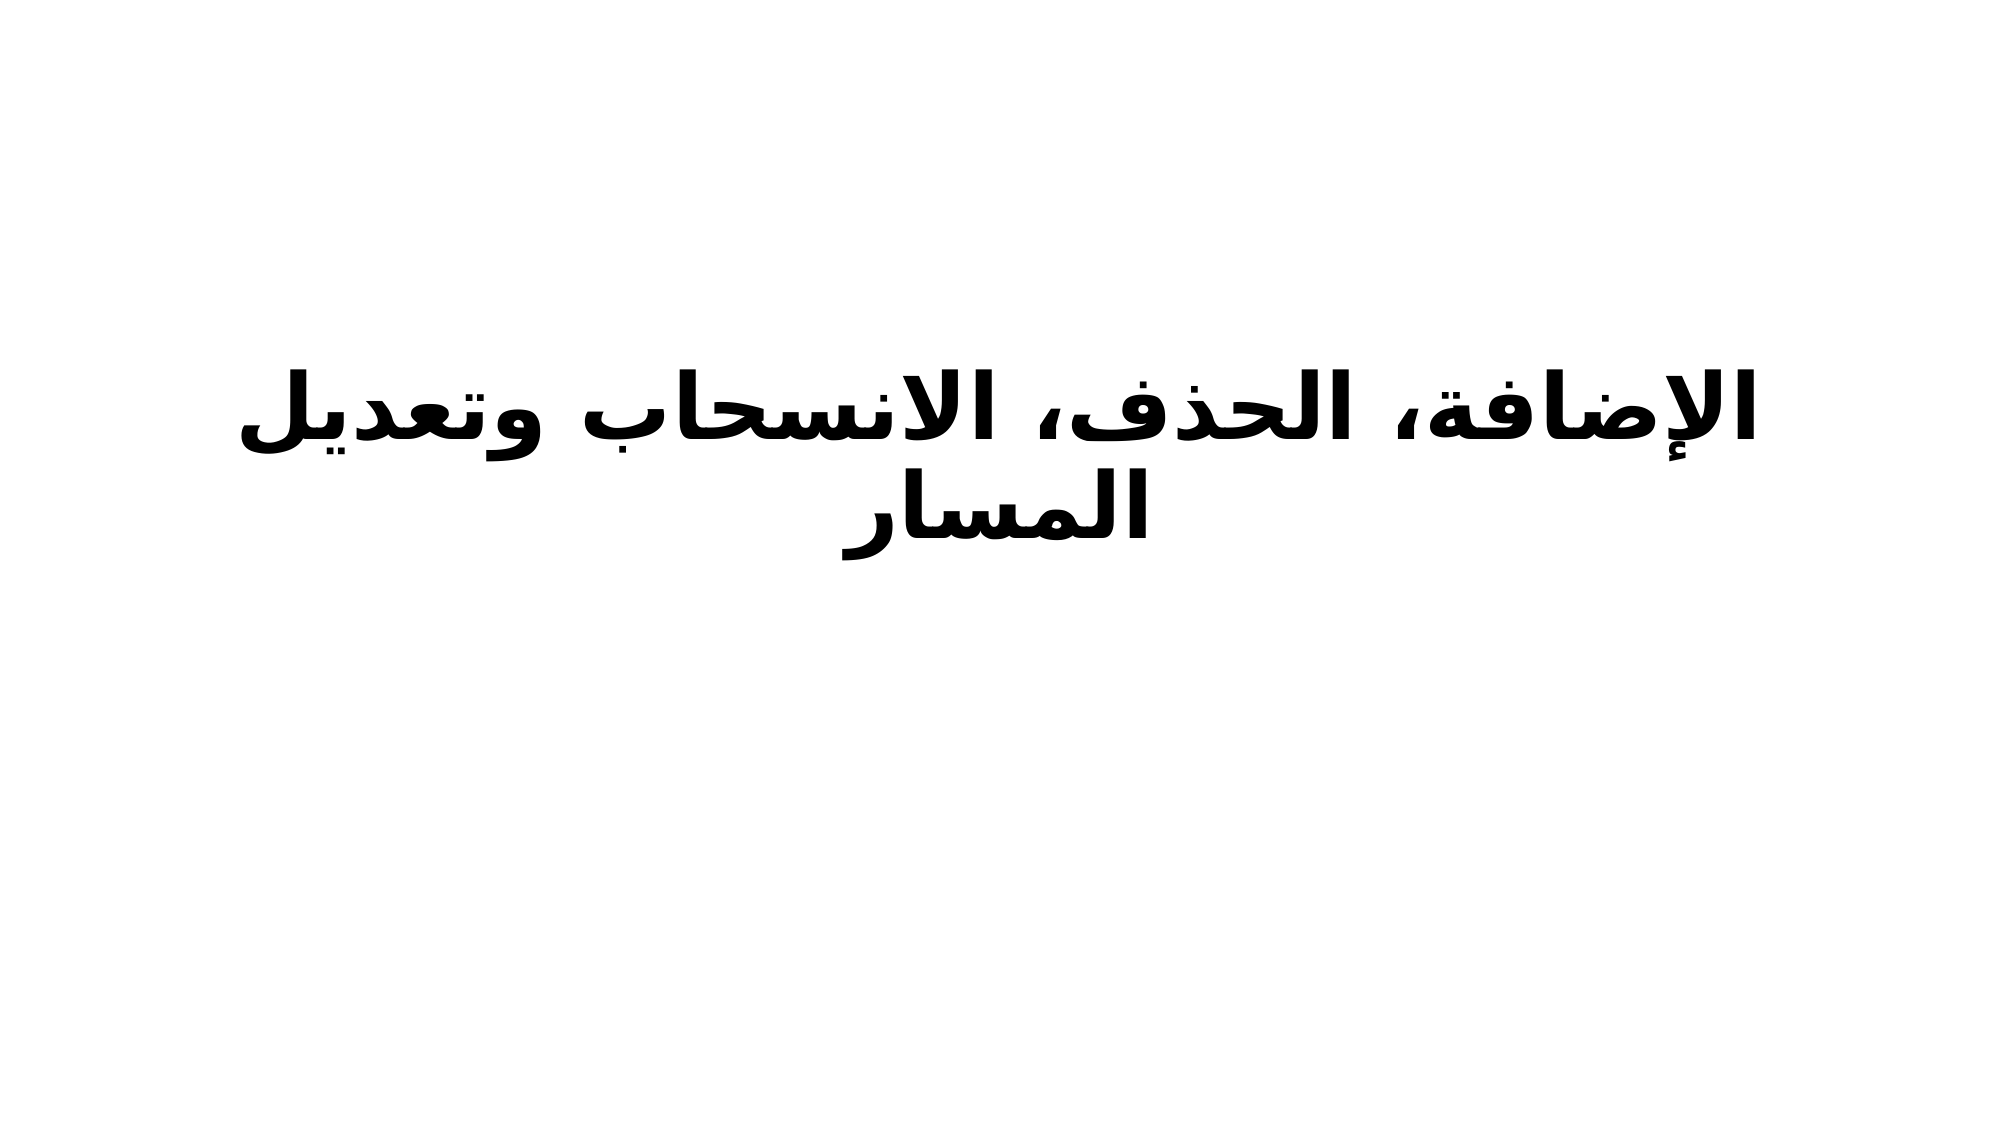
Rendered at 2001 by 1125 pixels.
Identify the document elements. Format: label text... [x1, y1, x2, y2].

title الإضافة، الحذف، الانسحاب وتعديل المسار [137, 350, 1863, 569]
